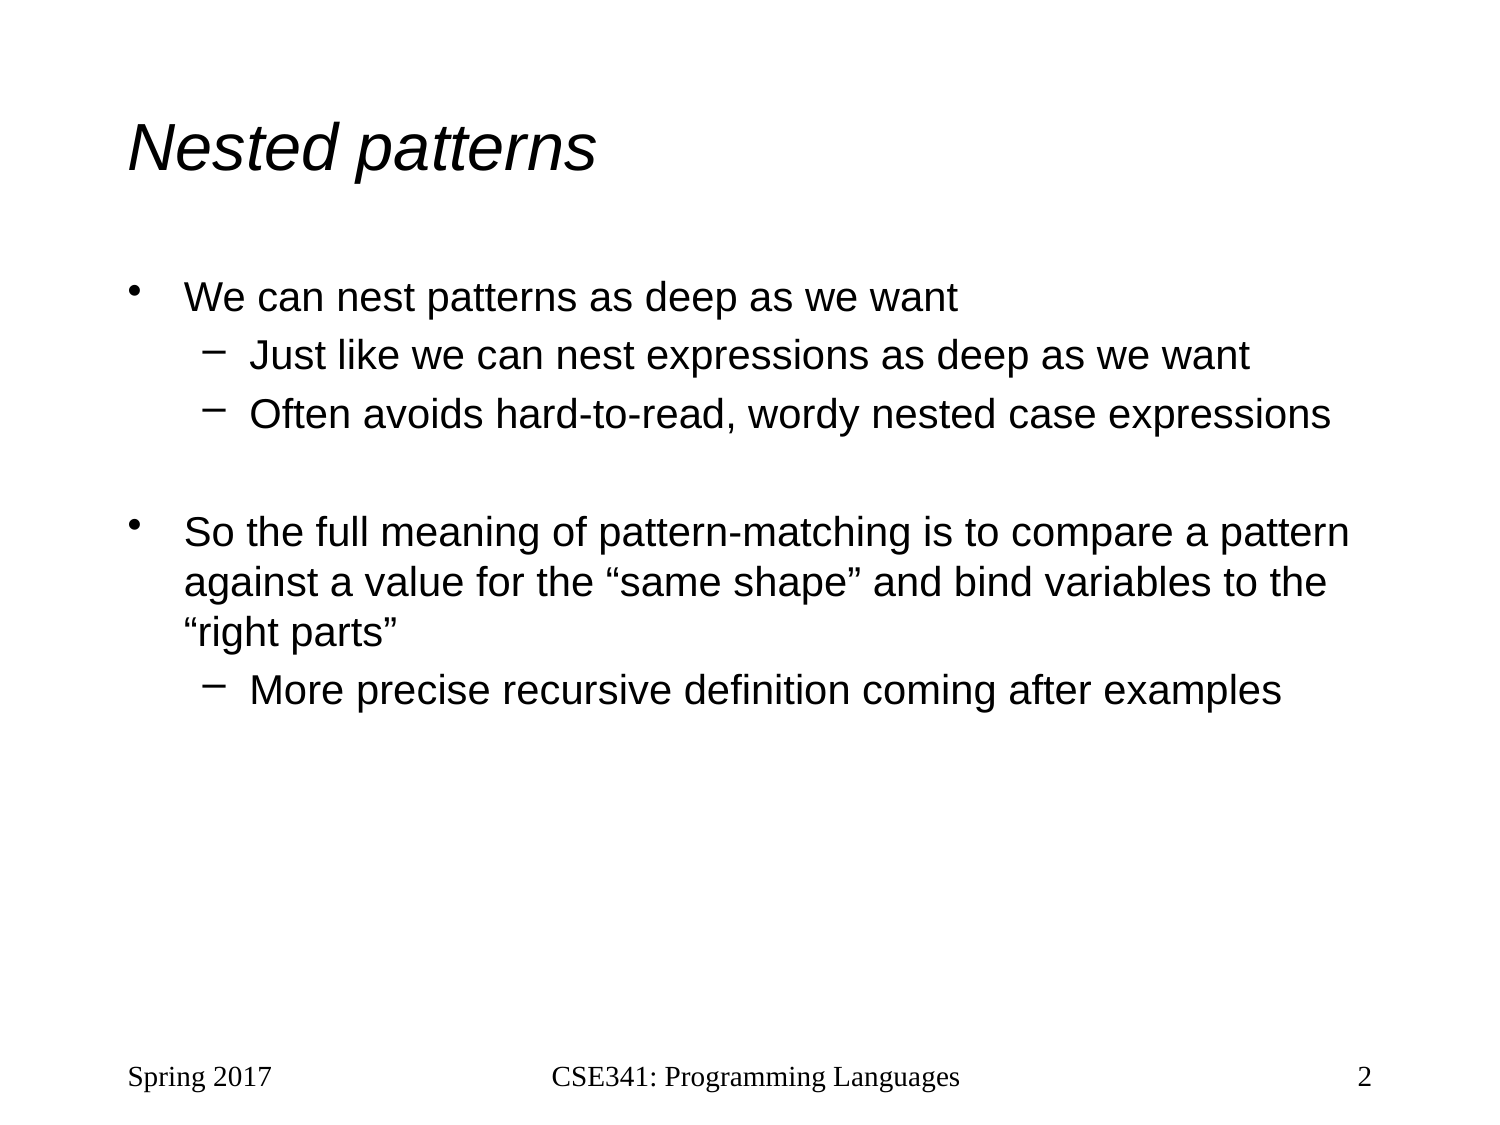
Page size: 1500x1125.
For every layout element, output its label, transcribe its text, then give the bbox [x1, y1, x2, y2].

slide_number 2 [1074, 1049, 1388, 1125]
slide_number Spring 2017 [112, 1049, 426, 1125]
list We can nest patterns as deep as we want Just like we can nest expressions as deep as we want Often avoids hard-to-read, wordy nested case expressions So the full meaning of pattern-matching is to compare a pattern against a value for the “same shape” and bind variables to the “right parts” More precise recursive definition coming after examples [112, 262, 1388, 1001]
title Nested patterns [112, 49, 1388, 238]
footer CSE341: Programming Languages [474, 1049, 1038, 1125]
